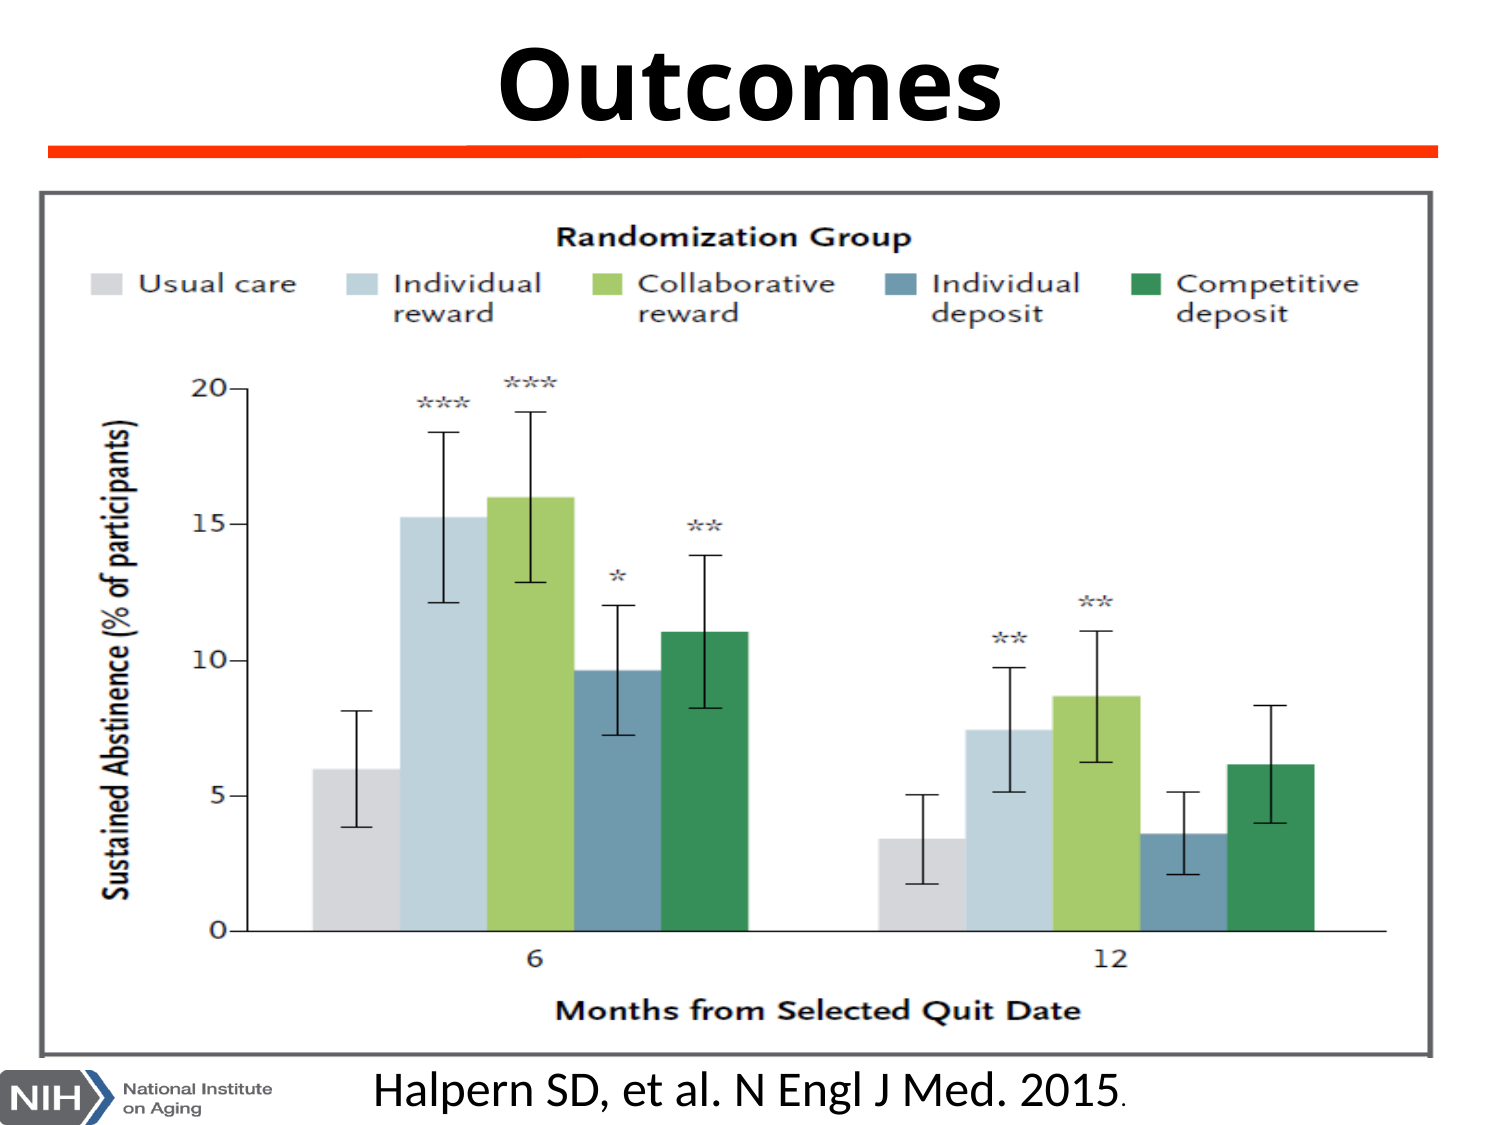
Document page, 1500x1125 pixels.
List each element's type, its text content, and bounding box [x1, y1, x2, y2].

picture [0, 1070, 272, 1125]
title Outcomes [0, 25, 1500, 150]
text_box Halpern SD, et al. N Engl J Med. 2015. [349, 1058, 1150, 1124]
picture [34, 187, 1439, 1058]
